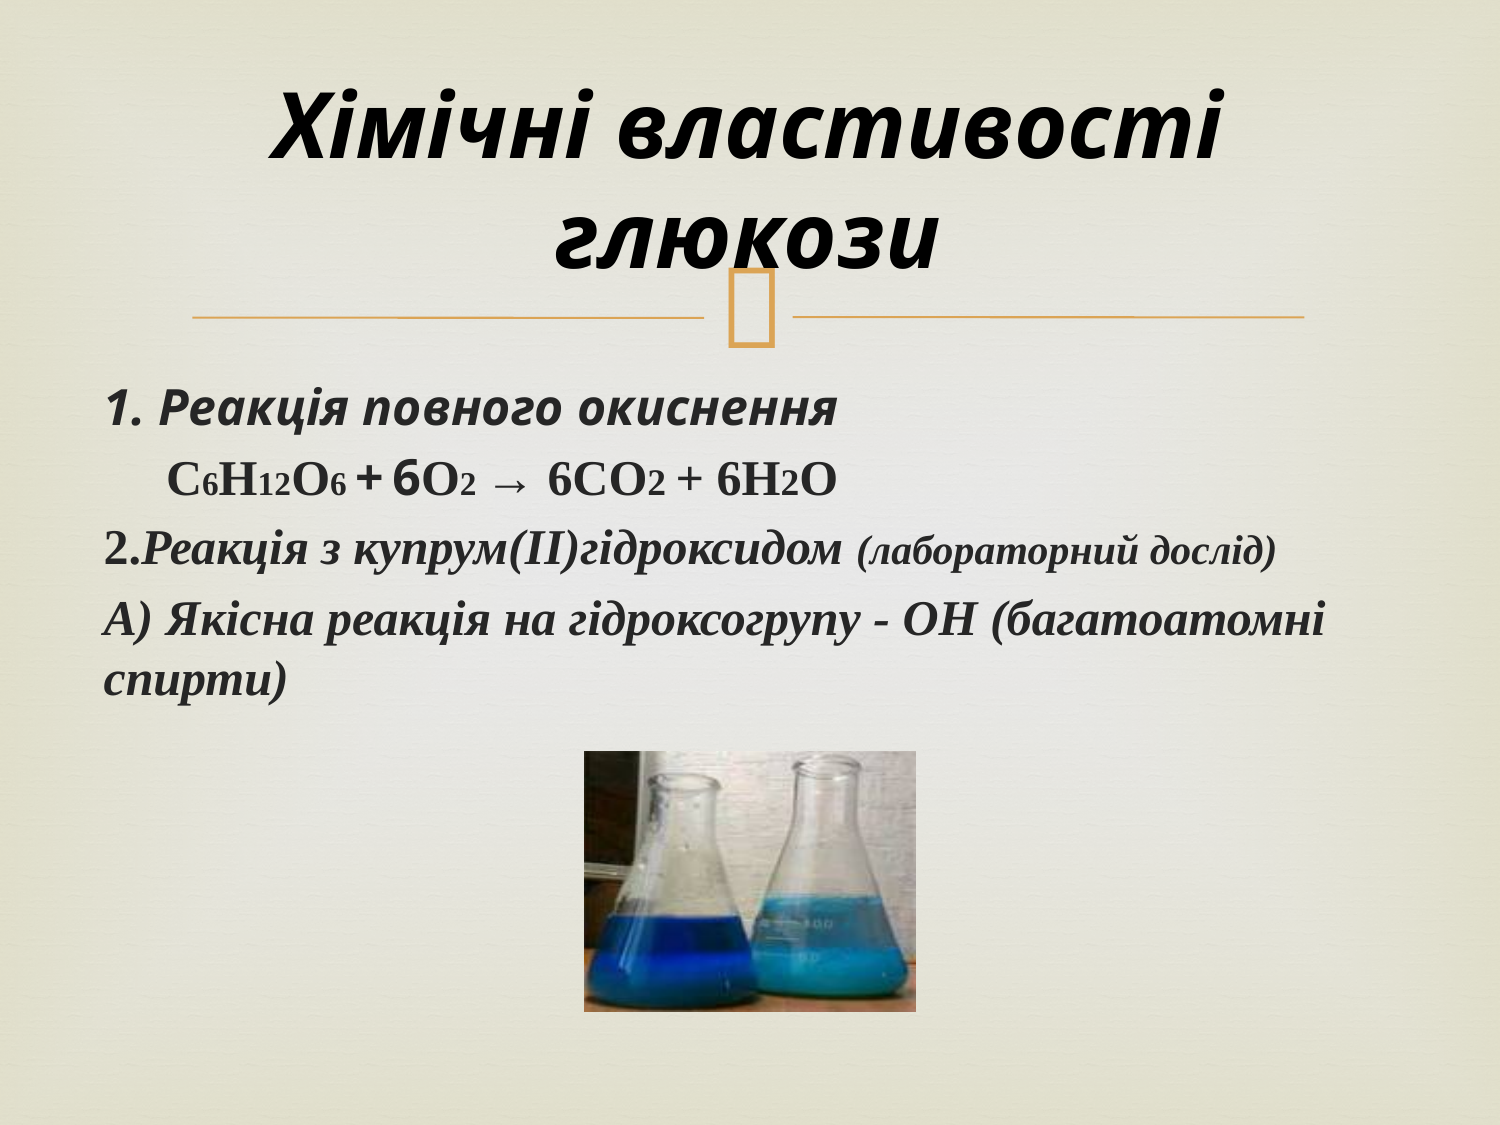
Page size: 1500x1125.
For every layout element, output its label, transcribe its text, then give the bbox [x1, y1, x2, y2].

picture [584, 750, 916, 1012]
list 1. Реакція повного окиснення C6H12O6 + 6O2 → 6CO2 + 6H2O 2.Реакція з купрум(ІІ)гідроксидом (лабораторний дослід) А) Якісна реакція на гідроксогрупу - ОН (багатоатомні спирти) [88, 367, 1383, 1058]
title Хімічні властивості глюкози [112, 90, 1385, 263]
